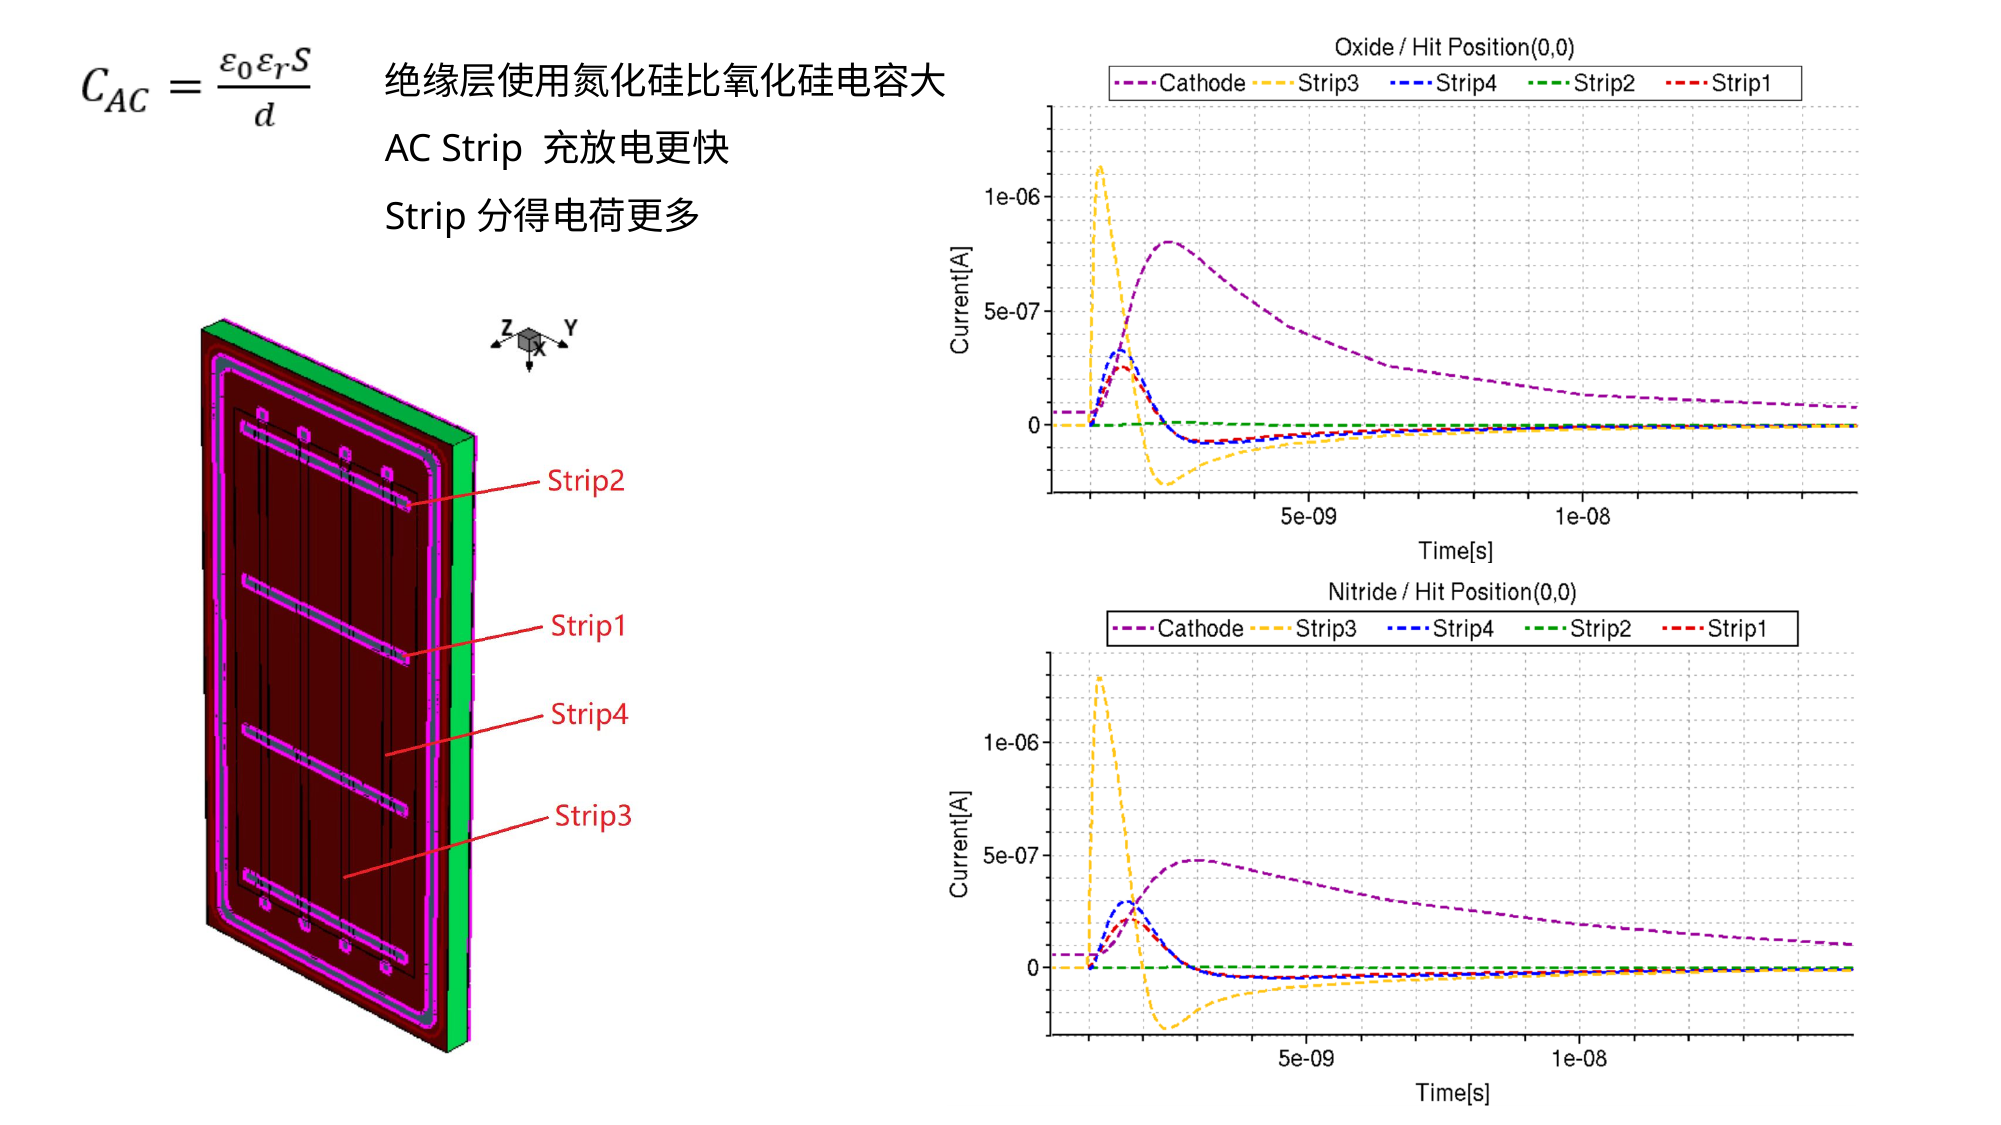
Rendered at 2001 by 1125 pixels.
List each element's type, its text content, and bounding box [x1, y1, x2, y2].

text_box 绝缘层使用氮化硅比氧化硅电容大 AC Strip 充放电更快 Strip分得电荷更多 [369, 26, 963, 245]
picture [70, 37, 320, 143]
picture [169, 296, 658, 1065]
picture [947, 574, 1856, 1106]
picture [947, 30, 1861, 563]
